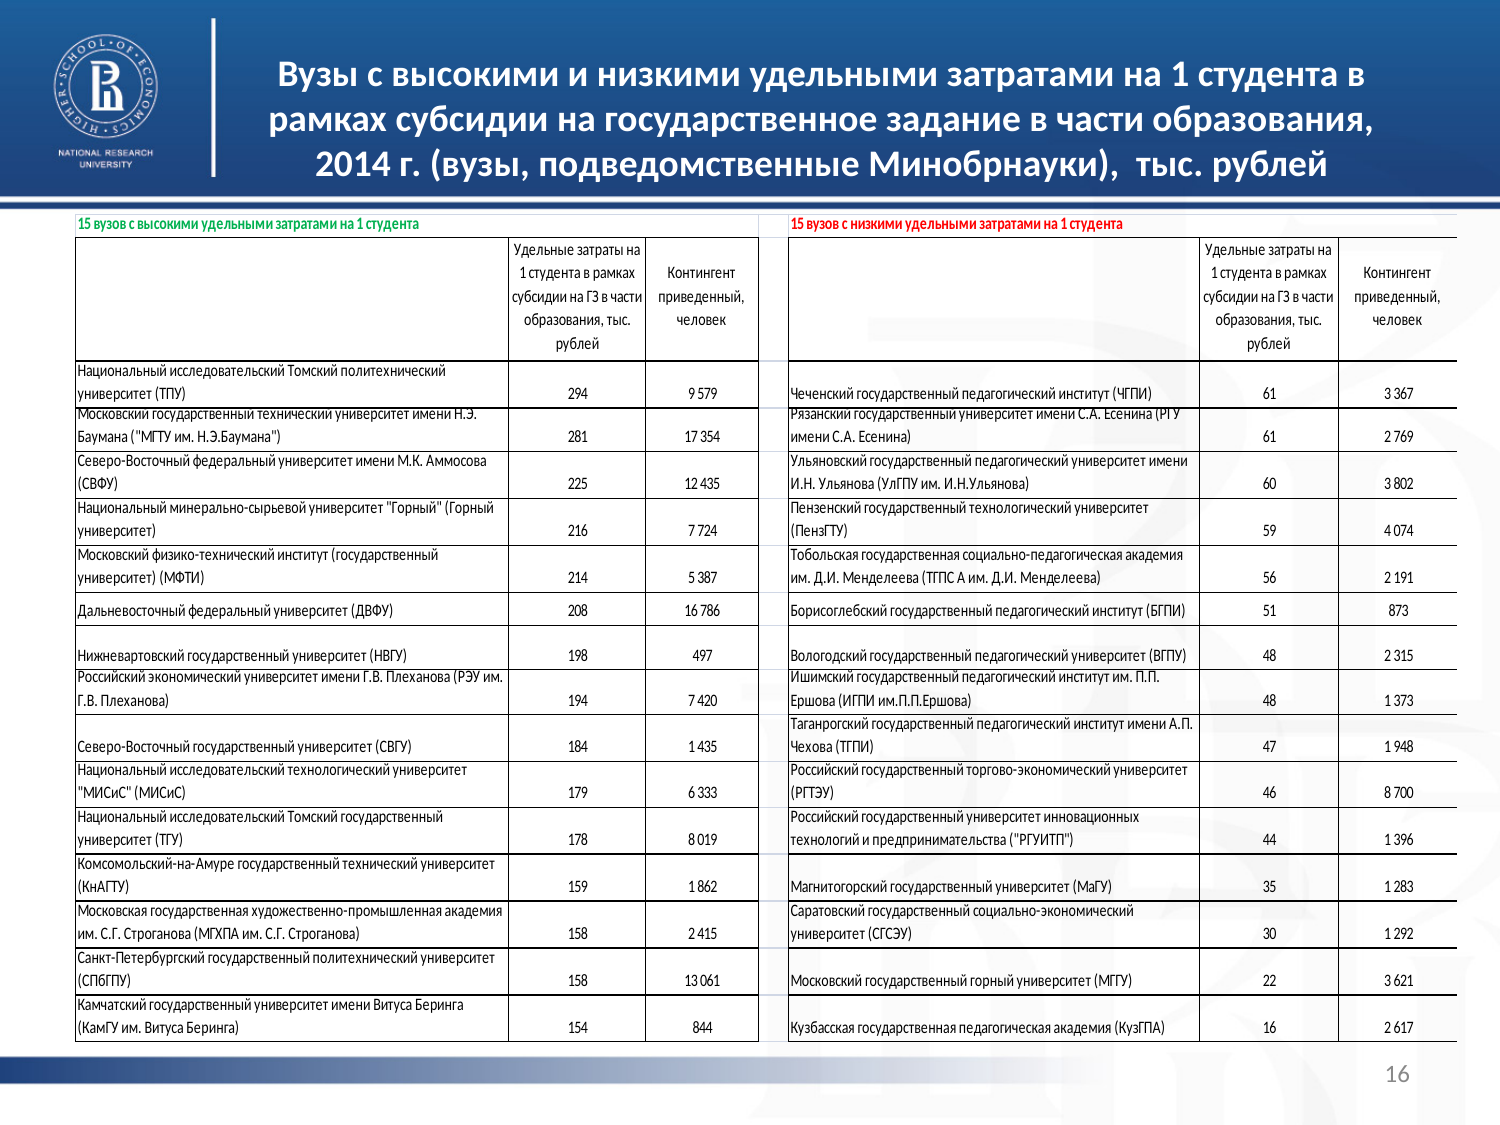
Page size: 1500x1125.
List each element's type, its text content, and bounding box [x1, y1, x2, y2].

picture [0, 0, 1500, 1125]
title Вузы с высокими и низкими удельными затратами на 1 студента в рамках субсидии на государственное задание в части образования, 2014 г. (вузы, подведомственные Минобрнауки), тыс. рублей [218, 0, 1426, 212]
slide_number 16 [1074, 1052, 1425, 1103]
